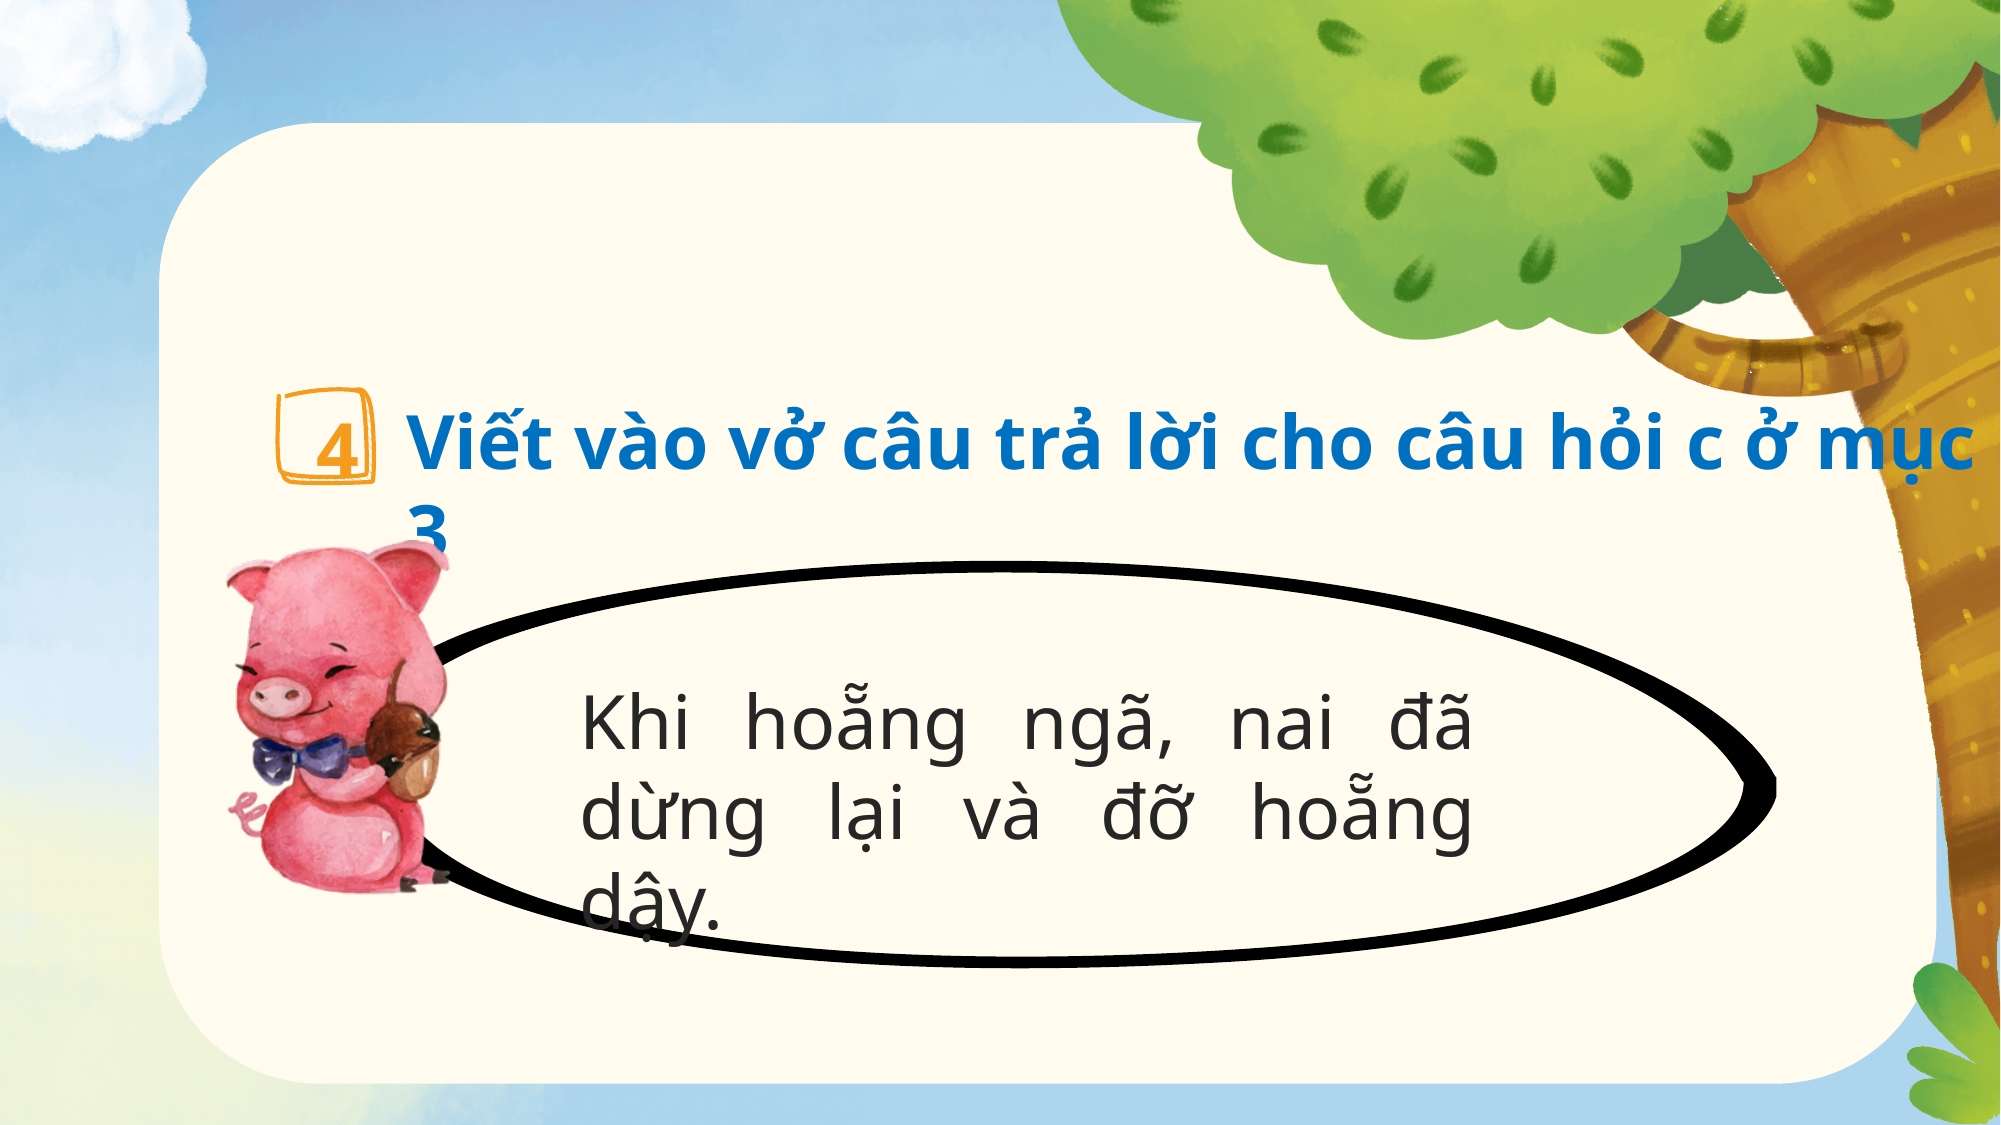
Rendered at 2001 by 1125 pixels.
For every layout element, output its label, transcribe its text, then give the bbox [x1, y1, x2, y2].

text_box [277, 372, 375, 494]
picture [0, 0, 2001, 1125]
text_box Viết vào vở câu trả lời cho câu hỏi c ở mục 3 [391, 387, 1993, 582]
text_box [217, 517, 1779, 969]
